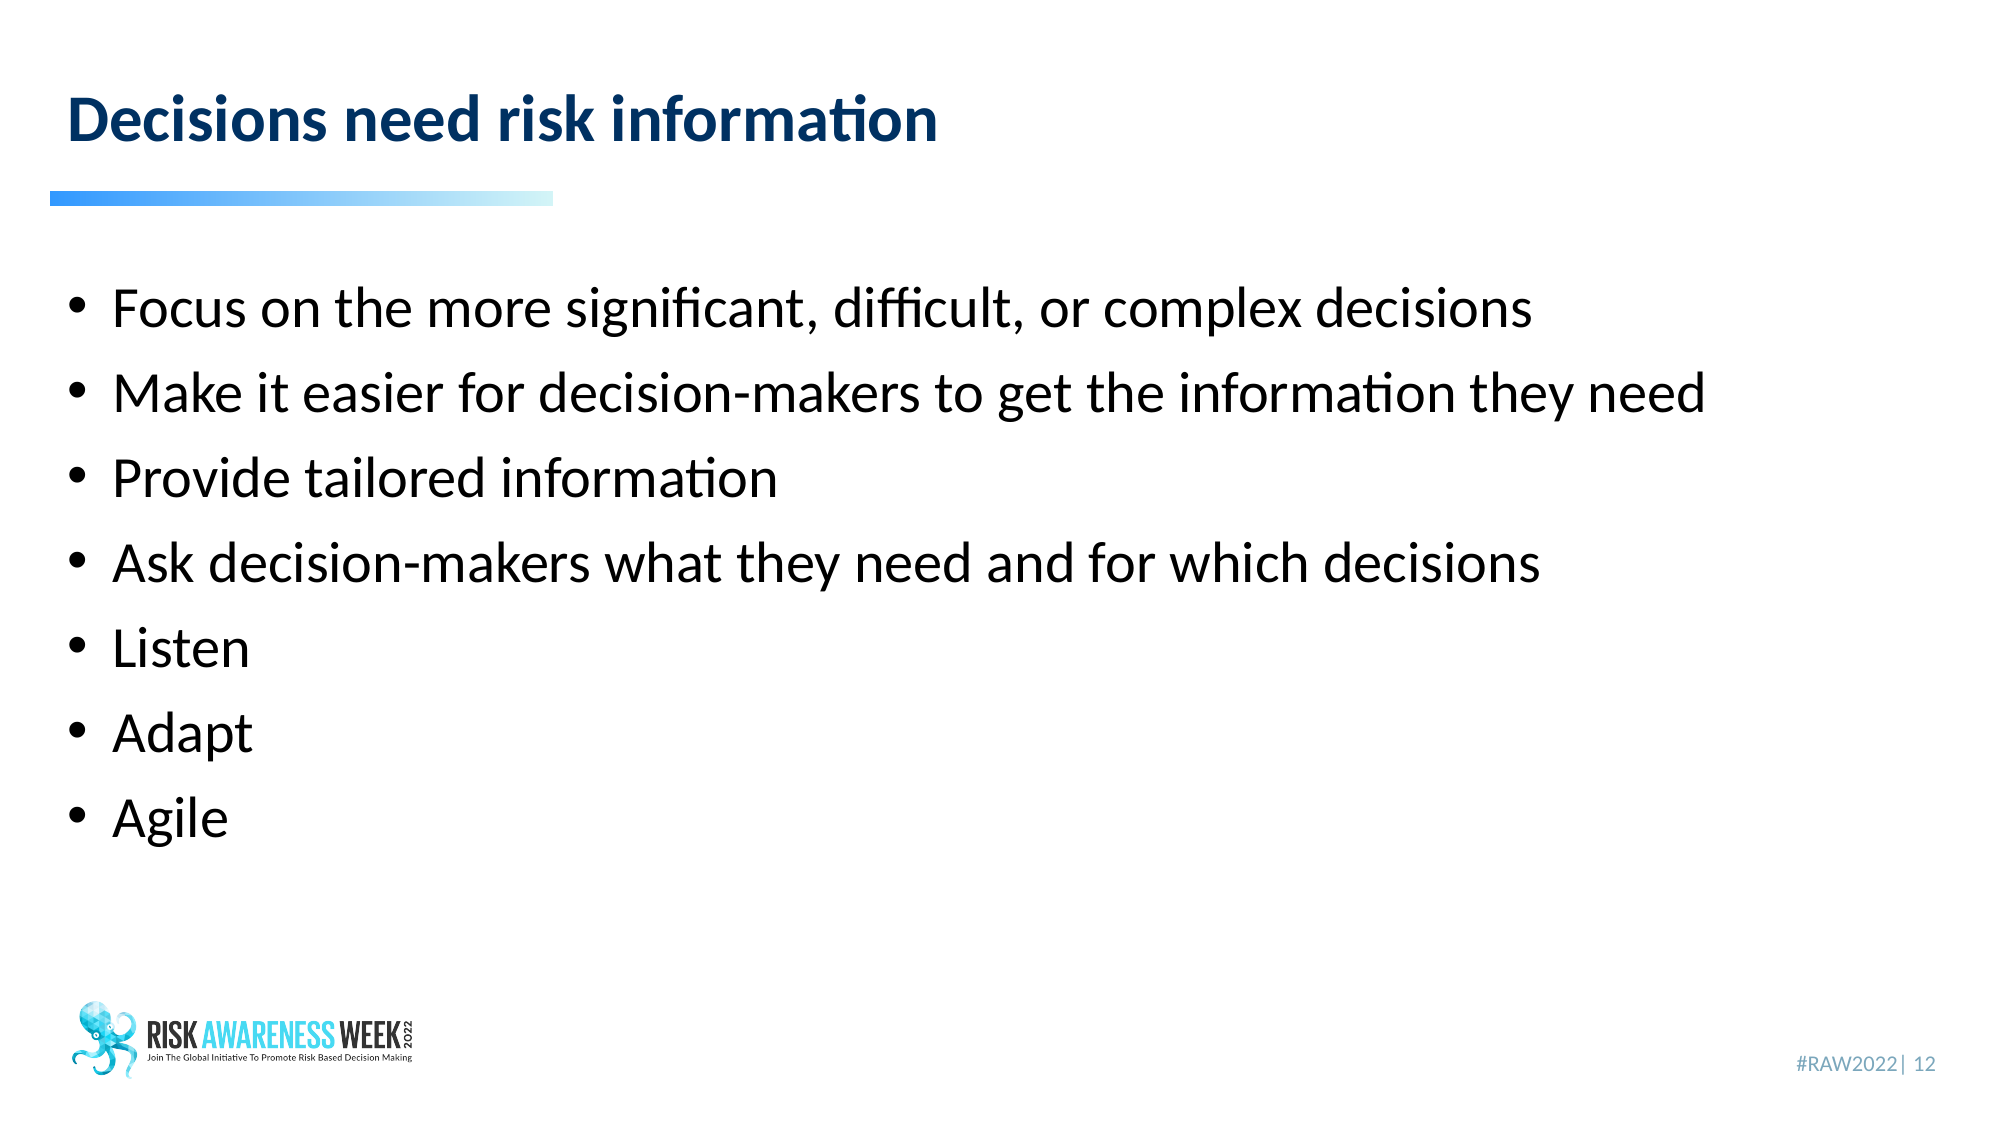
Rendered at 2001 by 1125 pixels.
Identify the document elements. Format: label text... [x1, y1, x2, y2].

list Focus on the more significant, difficult, or complex decisions Make it easier for decision-makers to get the information they need Provide tailored information Ask decision-makers what they need and for which decisions Listen Adapt Agile [52, 262, 1811, 834]
picture [72, 1001, 412, 1079]
title Decisions need risk information [52, 57, 1811, 182]
